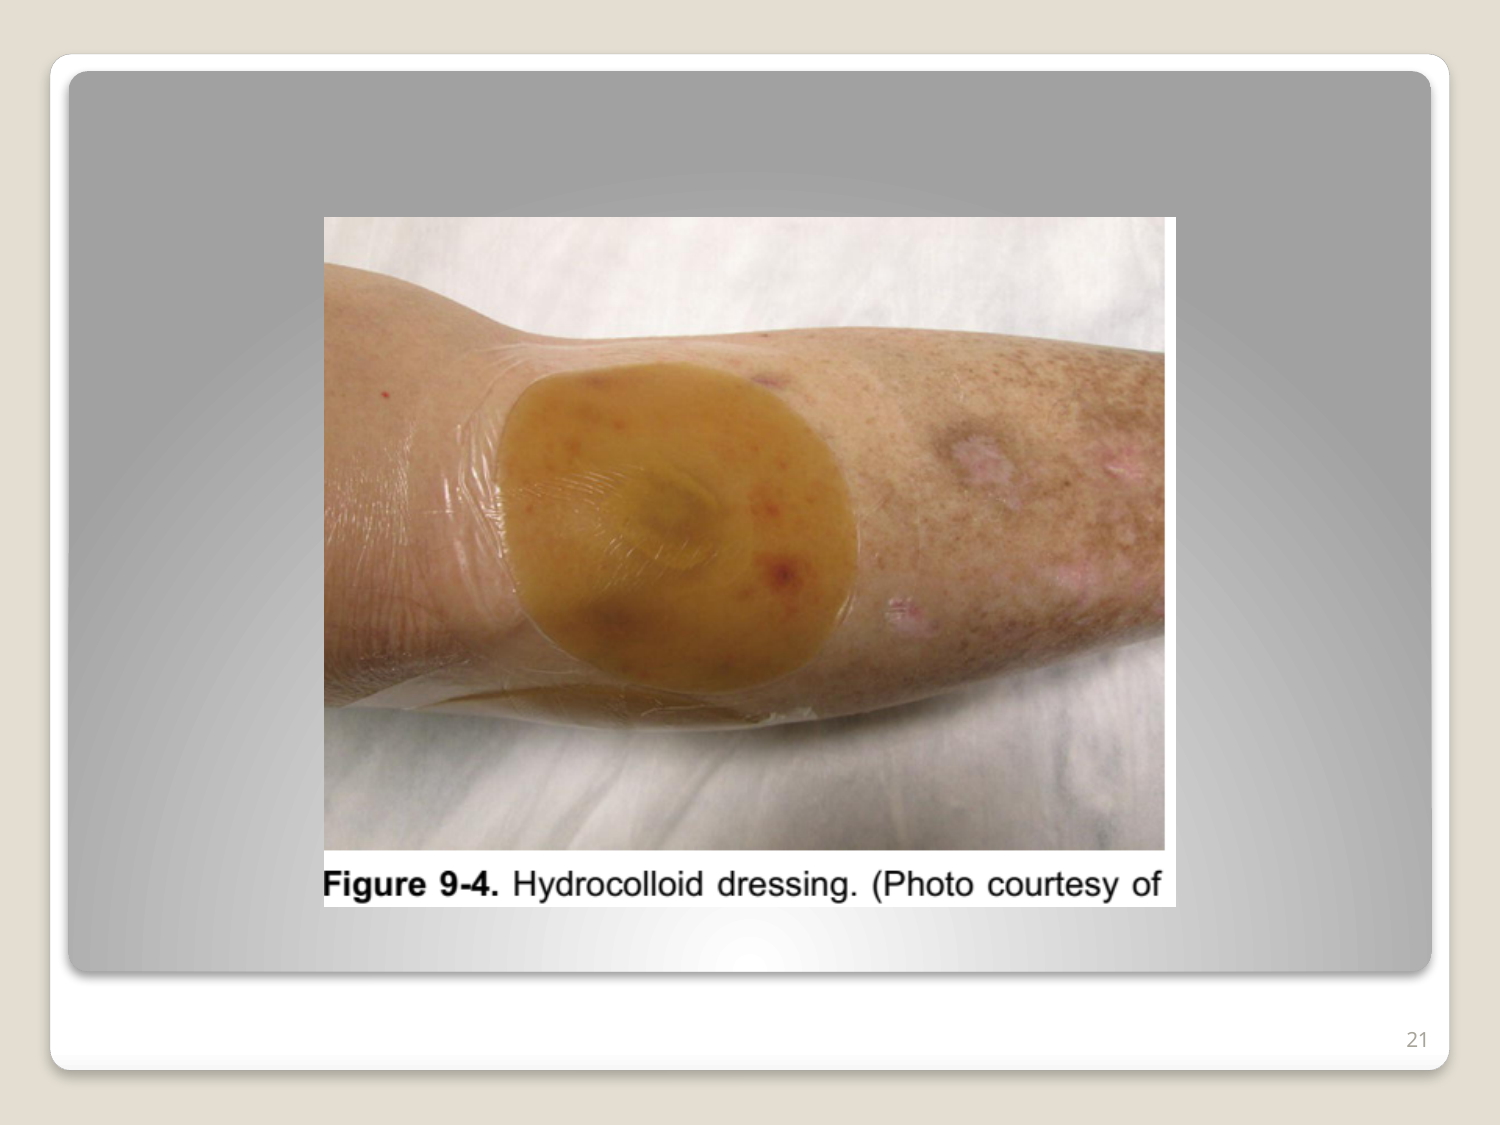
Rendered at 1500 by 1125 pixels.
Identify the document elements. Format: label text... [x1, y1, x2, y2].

picture [323, 217, 1176, 908]
slide_number 21 [1369, 1002, 1445, 1063]
